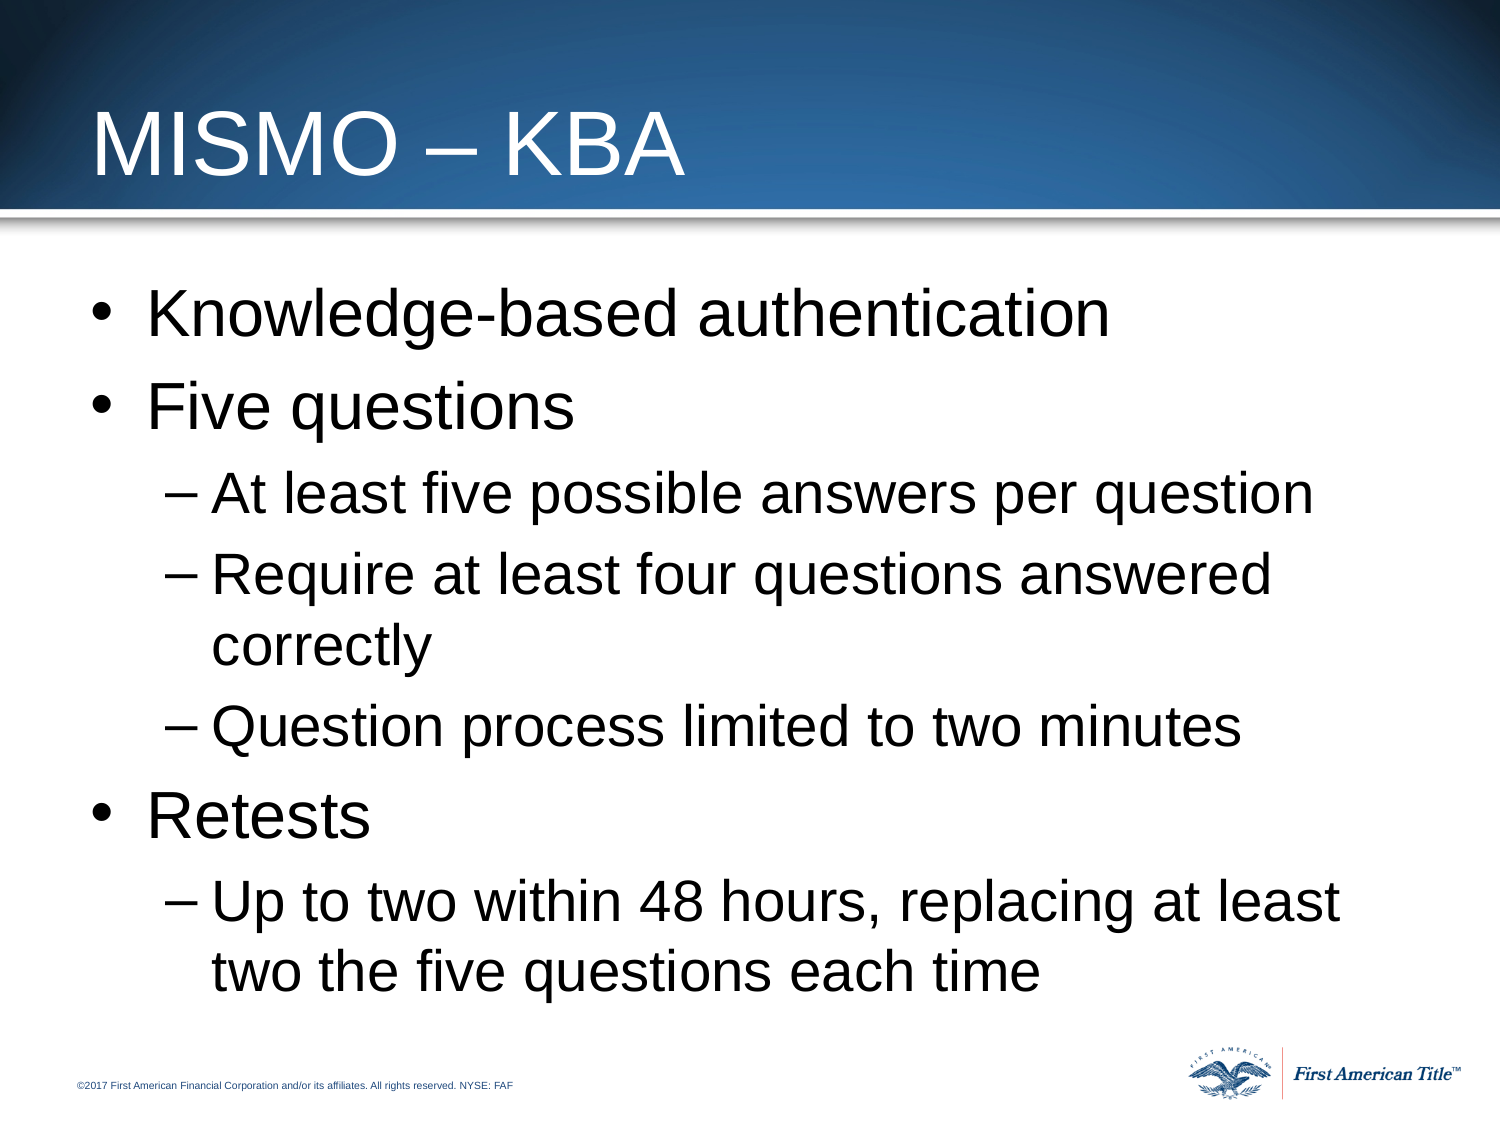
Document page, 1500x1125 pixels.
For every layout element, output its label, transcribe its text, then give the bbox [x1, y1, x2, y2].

picture [0, 0, 1500, 1125]
list Knowledge-based authentication Five questions At least five possible answers per question Require at least four questions answered correctly Question process limited to two minutes Retests Up to two within 48 hours, replacing at least two the five questions each time [74, 262, 1426, 1006]
title MISMO – KBA [74, 44, 1426, 233]
